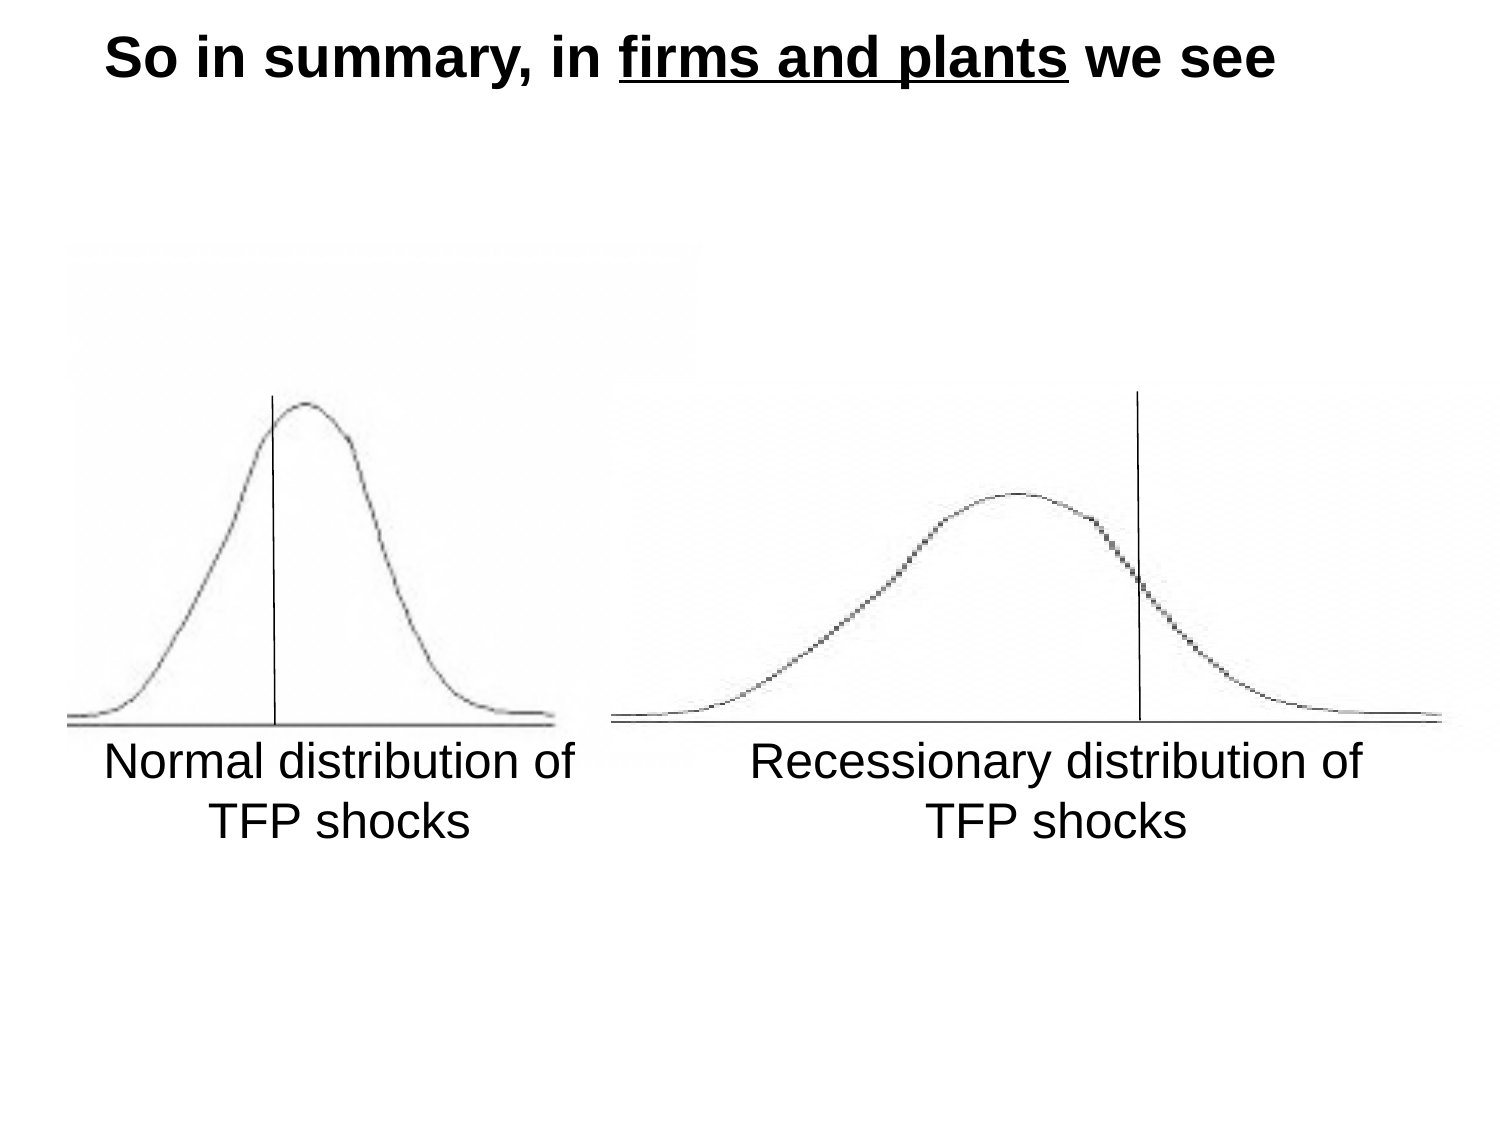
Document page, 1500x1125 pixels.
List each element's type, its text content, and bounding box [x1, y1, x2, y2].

text_box Recessionary distribution of TFP shocks [693, 760, 1419, 856]
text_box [610, 379, 1500, 752]
text_box So in summary, in firms and plants we see [65, 11, 1317, 97]
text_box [67, 243, 703, 768]
text_box Normal distribution of TFP shocks [67, 775, 612, 856]
